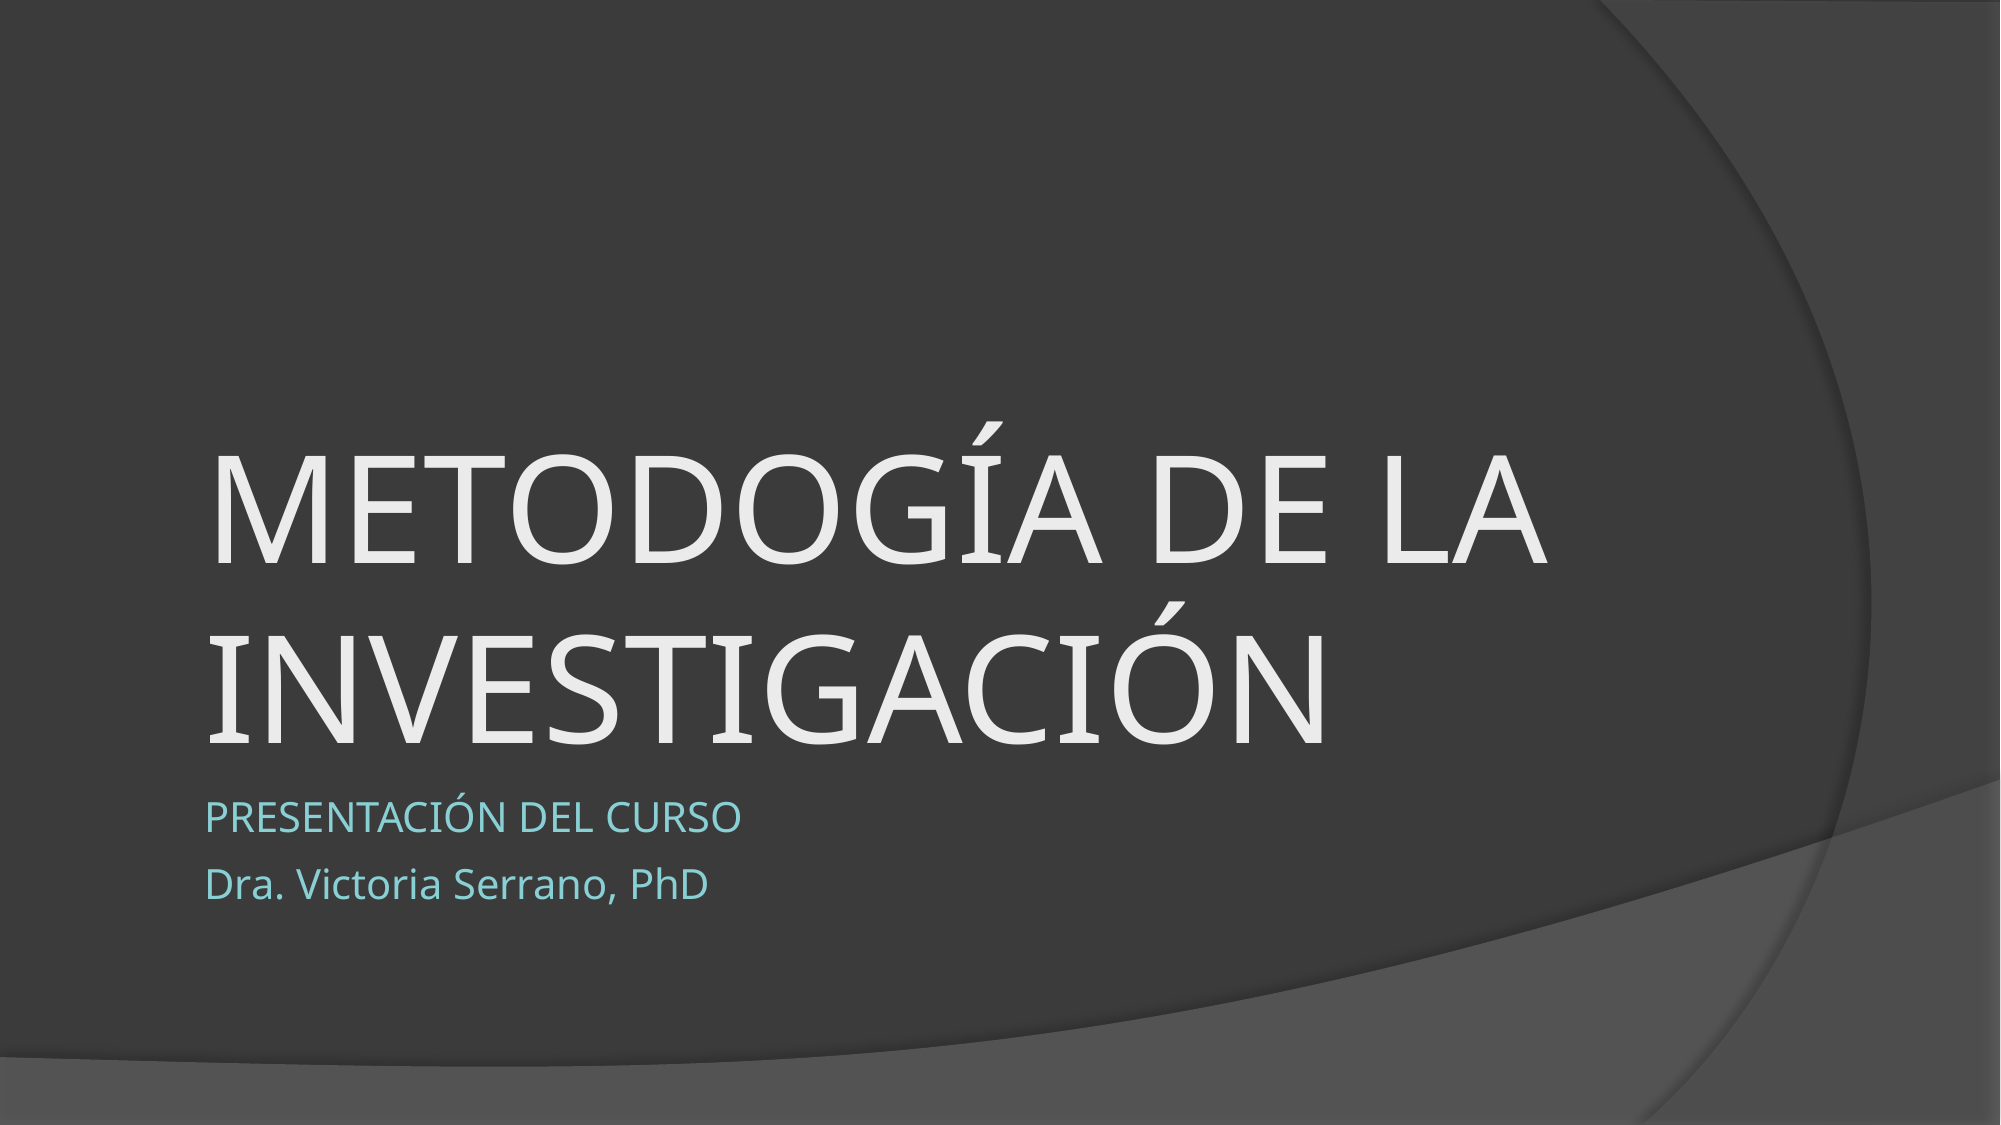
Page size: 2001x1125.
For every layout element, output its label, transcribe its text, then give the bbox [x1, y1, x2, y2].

text_box METODOGÍA DE LA INVESTIGACIÓN PRESENTACIÓN DEL CURSO Dra. Victoria Serrano, PhD [202, 413, 1592, 908]
